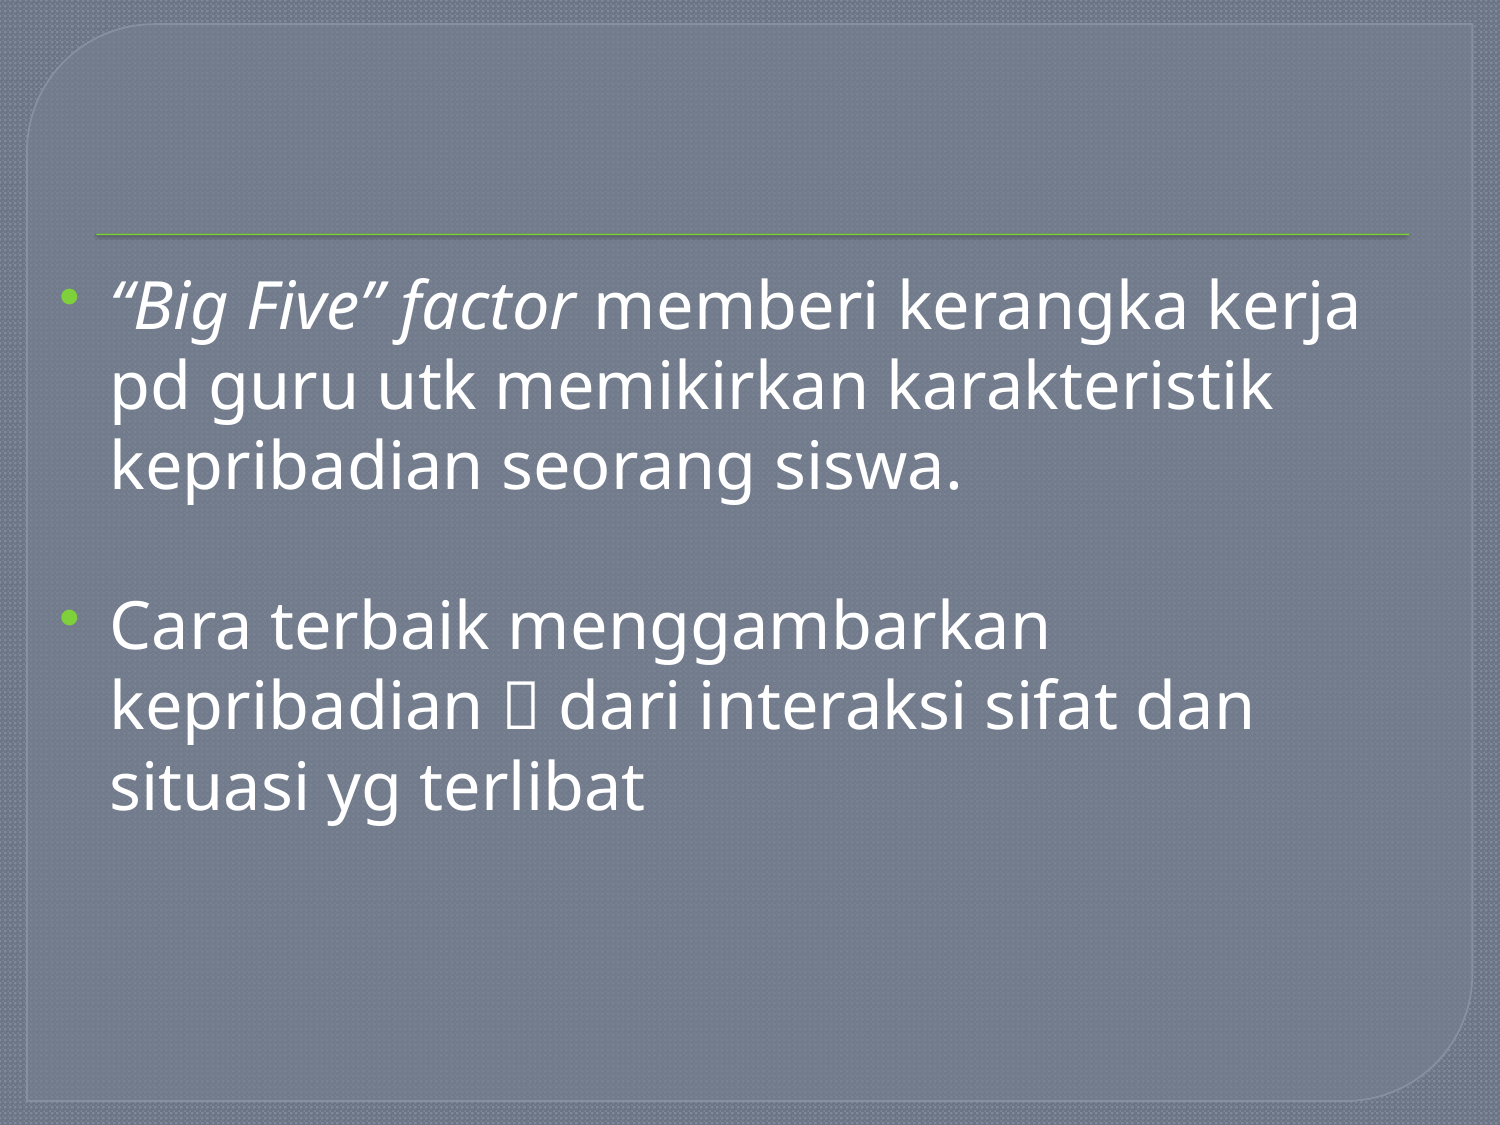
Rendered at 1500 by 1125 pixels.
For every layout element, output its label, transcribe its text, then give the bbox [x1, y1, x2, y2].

list “Big Five” factor memberi kerangka kerja pd guru utk memikirkan karakteristik kepribadian seorang siswa. Cara terbaik menggambarkan kepribadian  dari interaksi sifat dan situasi yg terlibat [46, 255, 1425, 1013]
